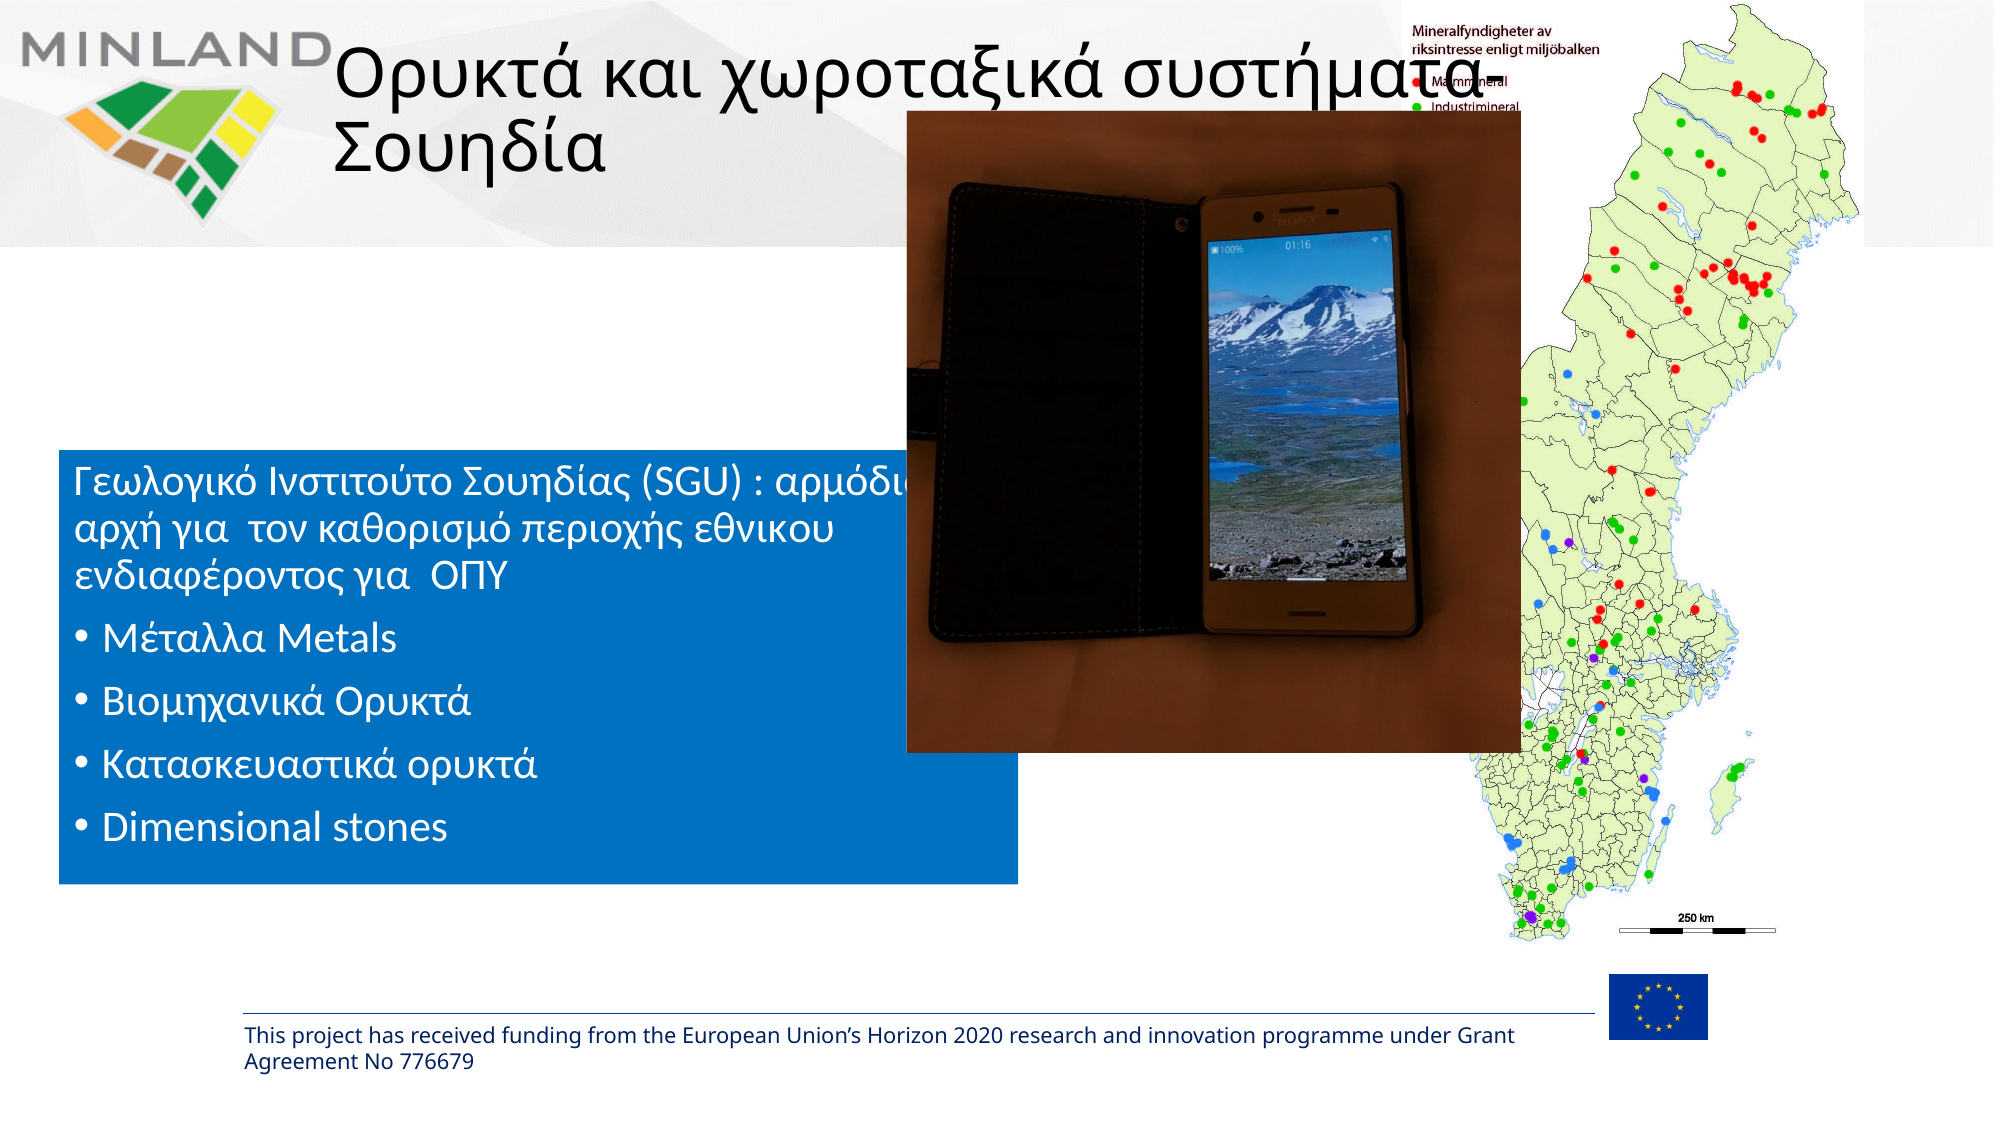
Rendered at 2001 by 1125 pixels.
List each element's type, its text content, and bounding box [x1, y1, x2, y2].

title Ορυκτά και χωροταξικά συστήματα-Σουηδία [319, 31, 1401, 249]
picture [1609, 974, 1708, 1040]
picture [892, 0, 1864, 949]
picture [0, 0, 386, 240]
text_box Γεωλογικό Ινστιτούτο Σουηδίας (SGU) : αρμόδια αρχή για τον καθορισμό περιοχής εθνικoυ ενδιαφέροντος για ΟΠΥ Μέταλλα Metals Βιομηχανικά Ορυκτά Κατασκευαστικά ορυκτά Dimensional stones [59, 450, 1019, 885]
